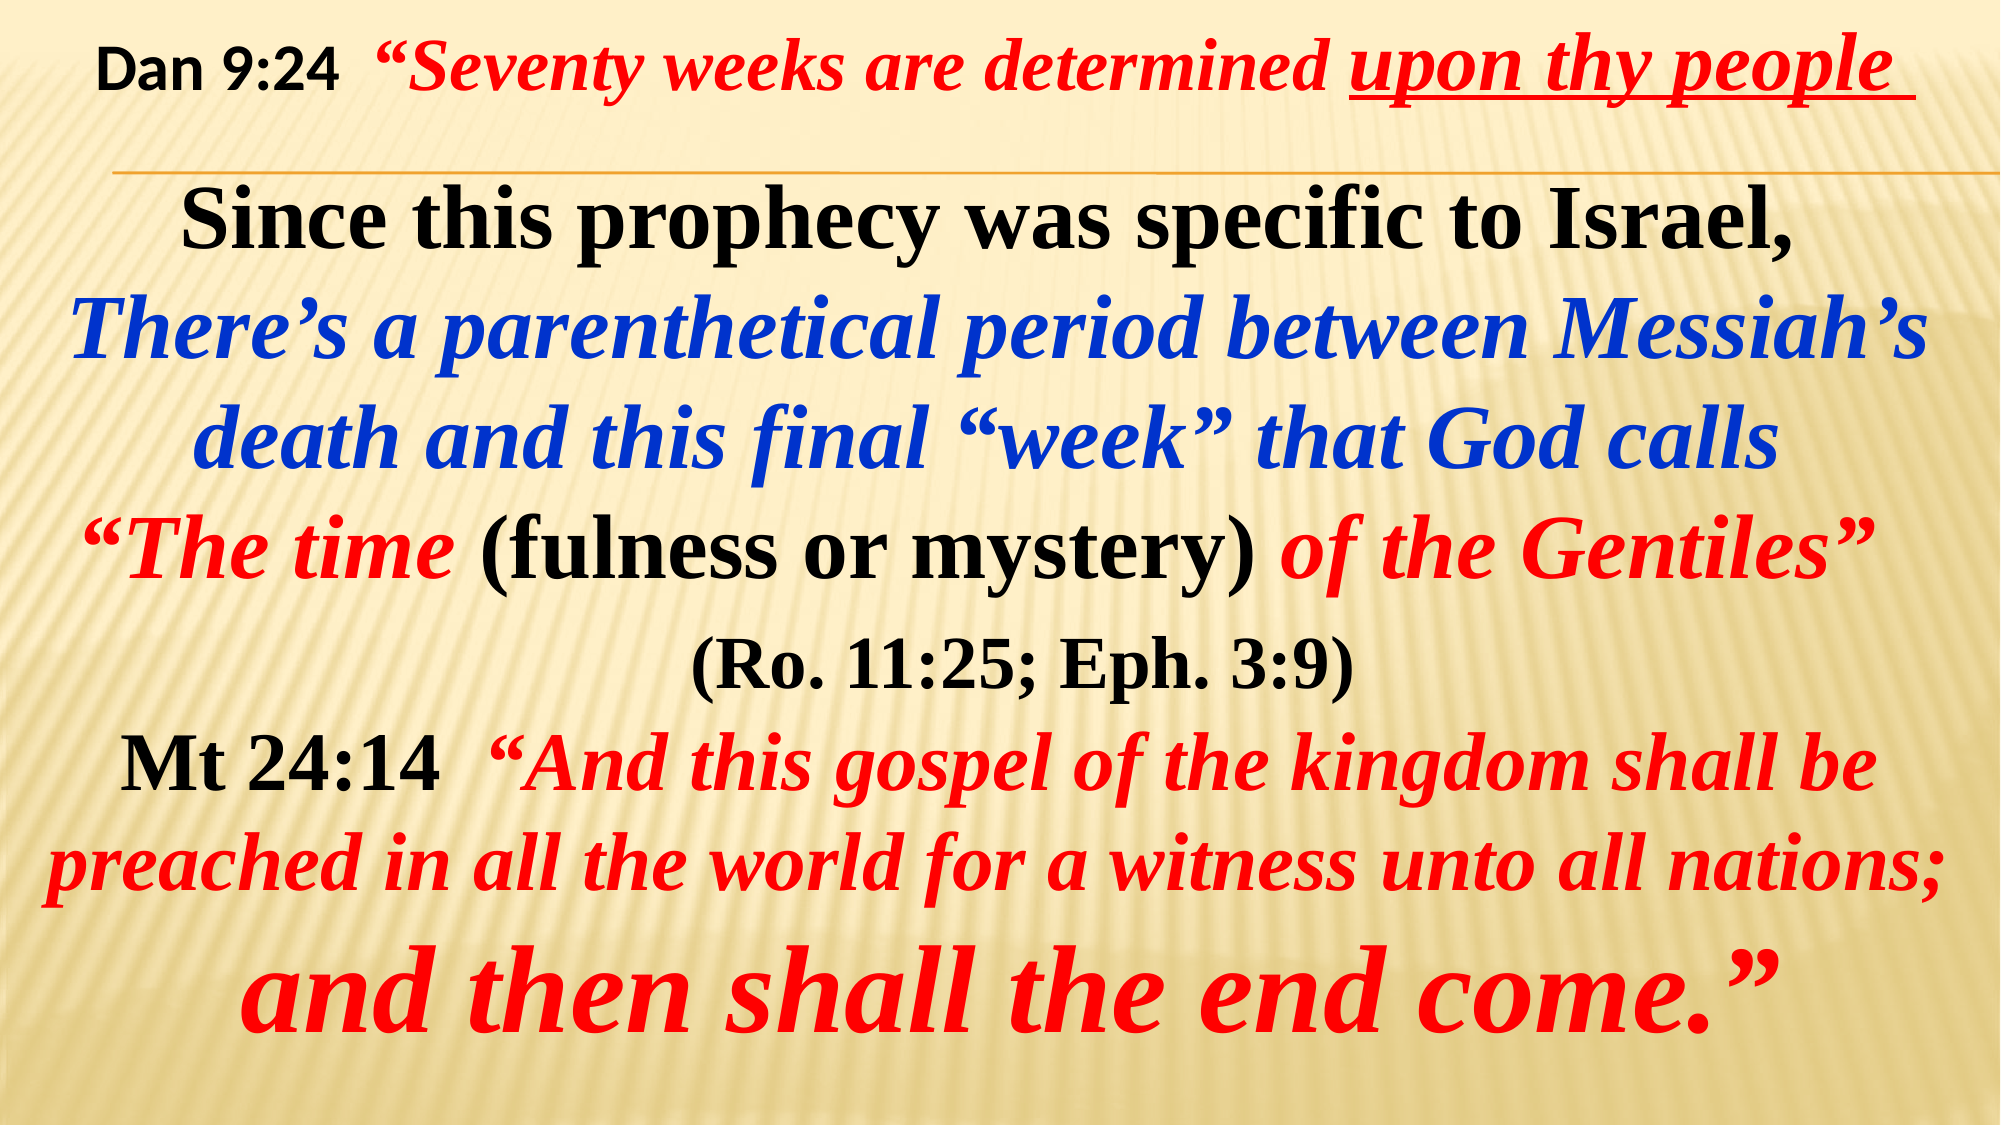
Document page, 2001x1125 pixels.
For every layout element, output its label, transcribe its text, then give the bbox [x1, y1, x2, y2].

text_box Dan 9:24 “Seventy weeks are determined upon thy people Since this prophecy was specific to Israel, There’s a parenthetical period between Messiah’s death and this final “week” that God calls “The time (fulness or mystery) of the Gentiles” (Ro. 11:25; Eph. 3:9) Mt 24:14 “And this gospel of the kingdom shall be preached in all the world for a witness unto all nations; and then shall the end come.” [0, 0, 2000, 1065]
